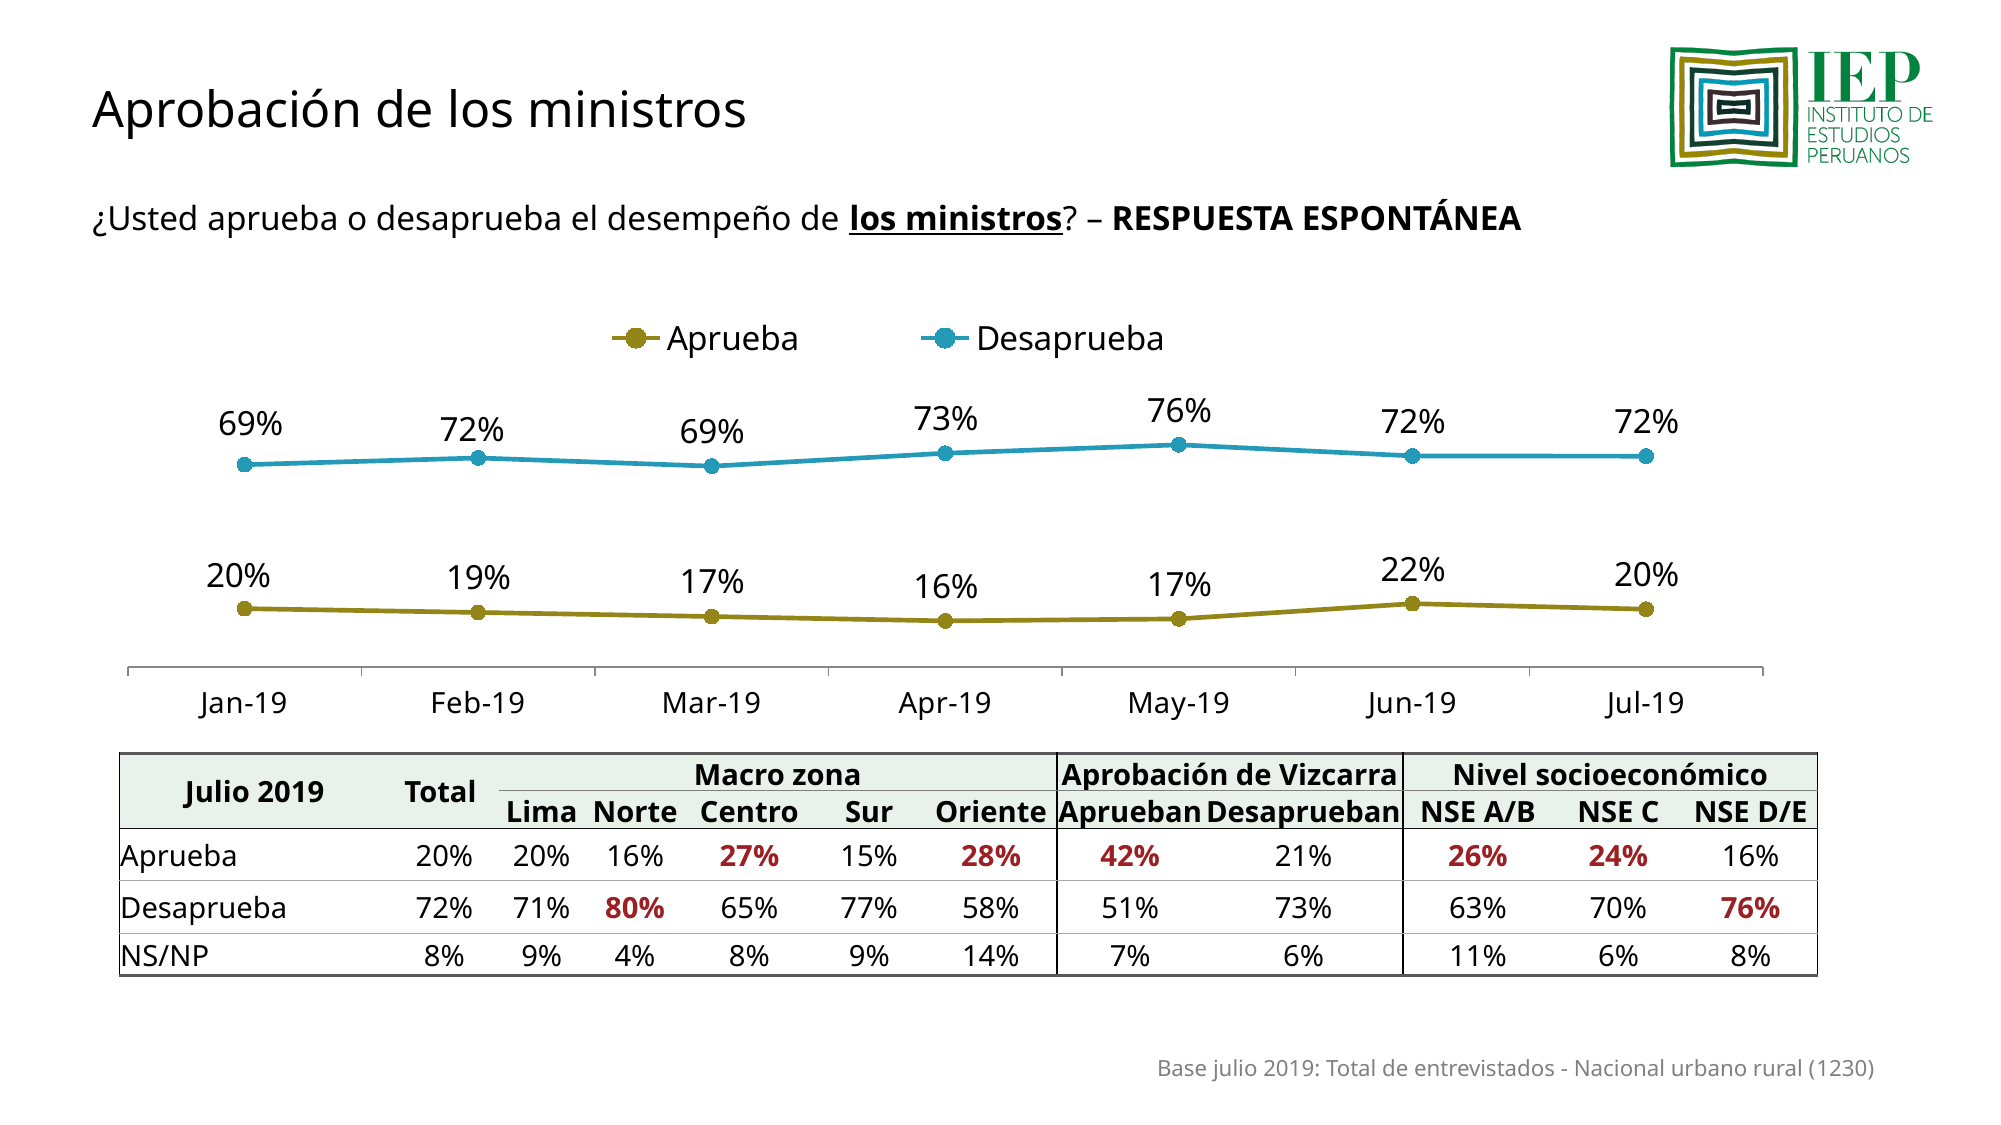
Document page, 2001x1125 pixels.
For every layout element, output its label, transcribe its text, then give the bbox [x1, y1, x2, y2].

table_cell 58% [926, 881, 1056, 933]
table_cell 28% [926, 829, 1056, 880]
table_cell 63% [1404, 881, 1553, 933]
table_cell 9% [499, 934, 585, 974]
table_cell 27% [686, 829, 813, 880]
table_header Total [390, 755, 499, 828]
table_cell NSE A/B [1404, 791, 1553, 828]
table_cell 8% [686, 934, 813, 974]
table_cell 7% [1058, 934, 1204, 974]
chart [101, 310, 1784, 725]
table_cell 20% [499, 829, 585, 880]
table_cell Aprueban [1058, 791, 1204, 828]
table_cell Desaprueban [1204, 791, 1402, 828]
table_cell 65% [686, 881, 813, 933]
table_cell 14% [926, 934, 1056, 974]
table_cell 6% [1204, 934, 1402, 974]
table_cell 20% [390, 829, 499, 880]
table_cell 8% [1684, 934, 1817, 974]
table_cell 6% [1553, 934, 1684, 974]
table_cell NSE C [1553, 791, 1684, 828]
table_cell NSE D/E [1684, 791, 1817, 828]
table_cell 15% [813, 829, 926, 880]
table_header Aprobación de Vizcarra [1058, 755, 1402, 790]
table_cell Lima [499, 791, 585, 828]
table_cell 16% [1684, 829, 1817, 880]
text_box Aprobación de los ministros [78, 70, 1686, 272]
table_cell 11% [1404, 934, 1553, 974]
table_cell 70% [1553, 881, 1684, 933]
picture [1645, 38, 1946, 175]
table_cell 4% [585, 934, 686, 974]
table_cell 77% [813, 881, 926, 933]
table_header Julio 2019 [120, 755, 390, 828]
table_cell 21% [1204, 829, 1402, 880]
table_header Macro zona [499, 755, 1056, 790]
table_cell Centro [686, 791, 813, 828]
table_cell 9% [813, 934, 926, 974]
table_cell 71% [499, 881, 585, 933]
table_cell Sur [813, 791, 926, 828]
table_cell Norte [585, 791, 686, 828]
table_cell 51% [1058, 881, 1204, 933]
table_cell 8% [390, 934, 499, 974]
table_cell Oriente [926, 791, 1056, 828]
table_header Nivel socioeconómico [1404, 755, 1817, 790]
table_cell NS/NP [120, 934, 390, 974]
table_cell 16% [585, 829, 686, 880]
table_cell 42% [1058, 829, 1204, 880]
table_cell 76% [1684, 881, 1817, 933]
table_cell 73% [1204, 881, 1402, 933]
table_cell 80% [585, 881, 686, 933]
table_cell Desaprueba [120, 881, 390, 933]
text_box ¿Usted aprueba o desaprueba el desempeño de los ministros? – RESPUESTA ESPONTÁNEA [77, 189, 1623, 245]
table_cell 26% [1404, 829, 1553, 880]
table_cell 24% [1553, 829, 1684, 880]
table_cell Aprueba [120, 829, 390, 880]
table_cell 72% [390, 881, 499, 933]
